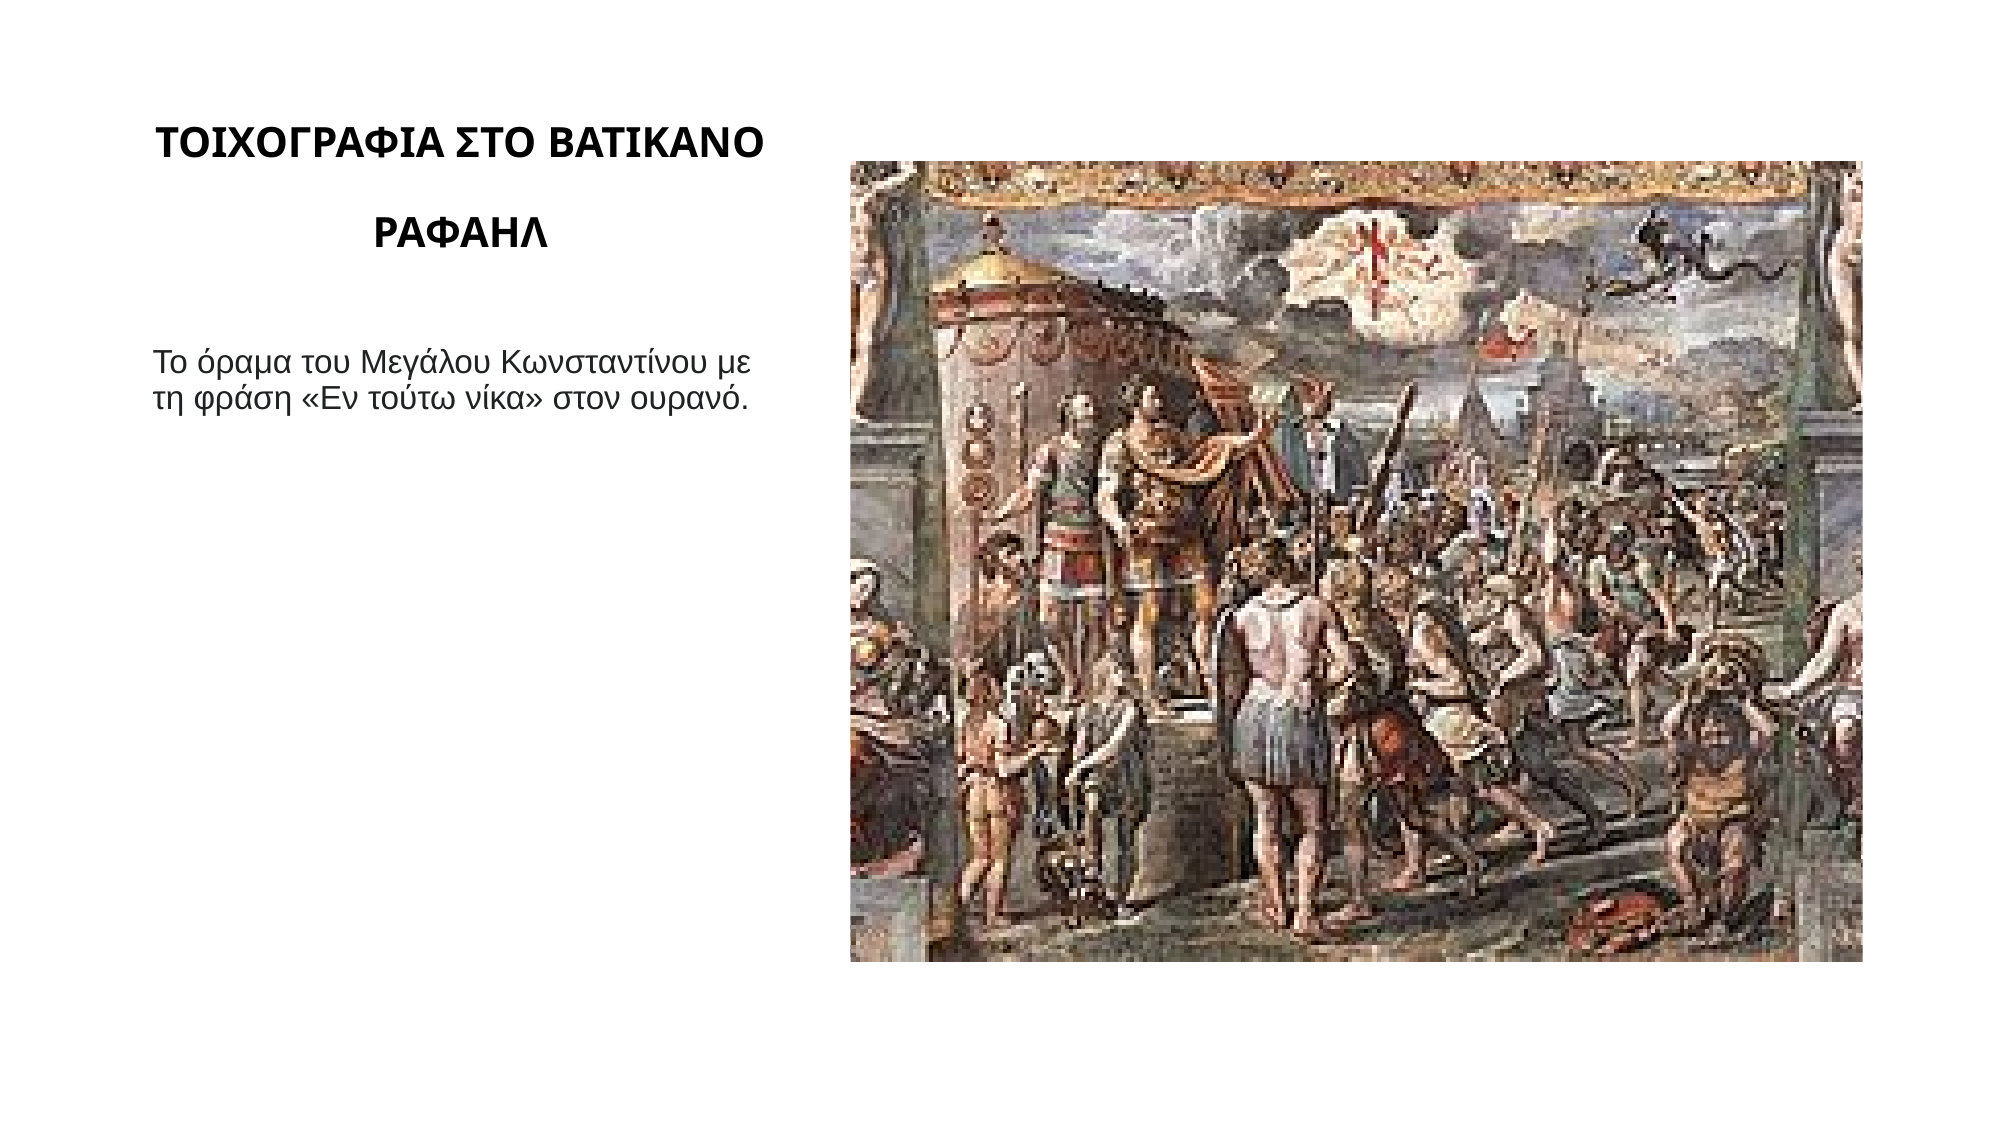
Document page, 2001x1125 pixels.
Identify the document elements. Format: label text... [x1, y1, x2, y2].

picture [850, 161, 1863, 962]
list Το όραμα του Μεγάλου Κωνσταντίνου με τη φράση «Εν τούτω νίκα» στον ουρανό. [137, 337, 783, 963]
title ΤΟΙΧΟΓΡΑΦΙΑ ΣΤΟ ΒΑΤΙΚΑΝΟ ΡΑΦΑΗΛ [137, 75, 783, 265]
